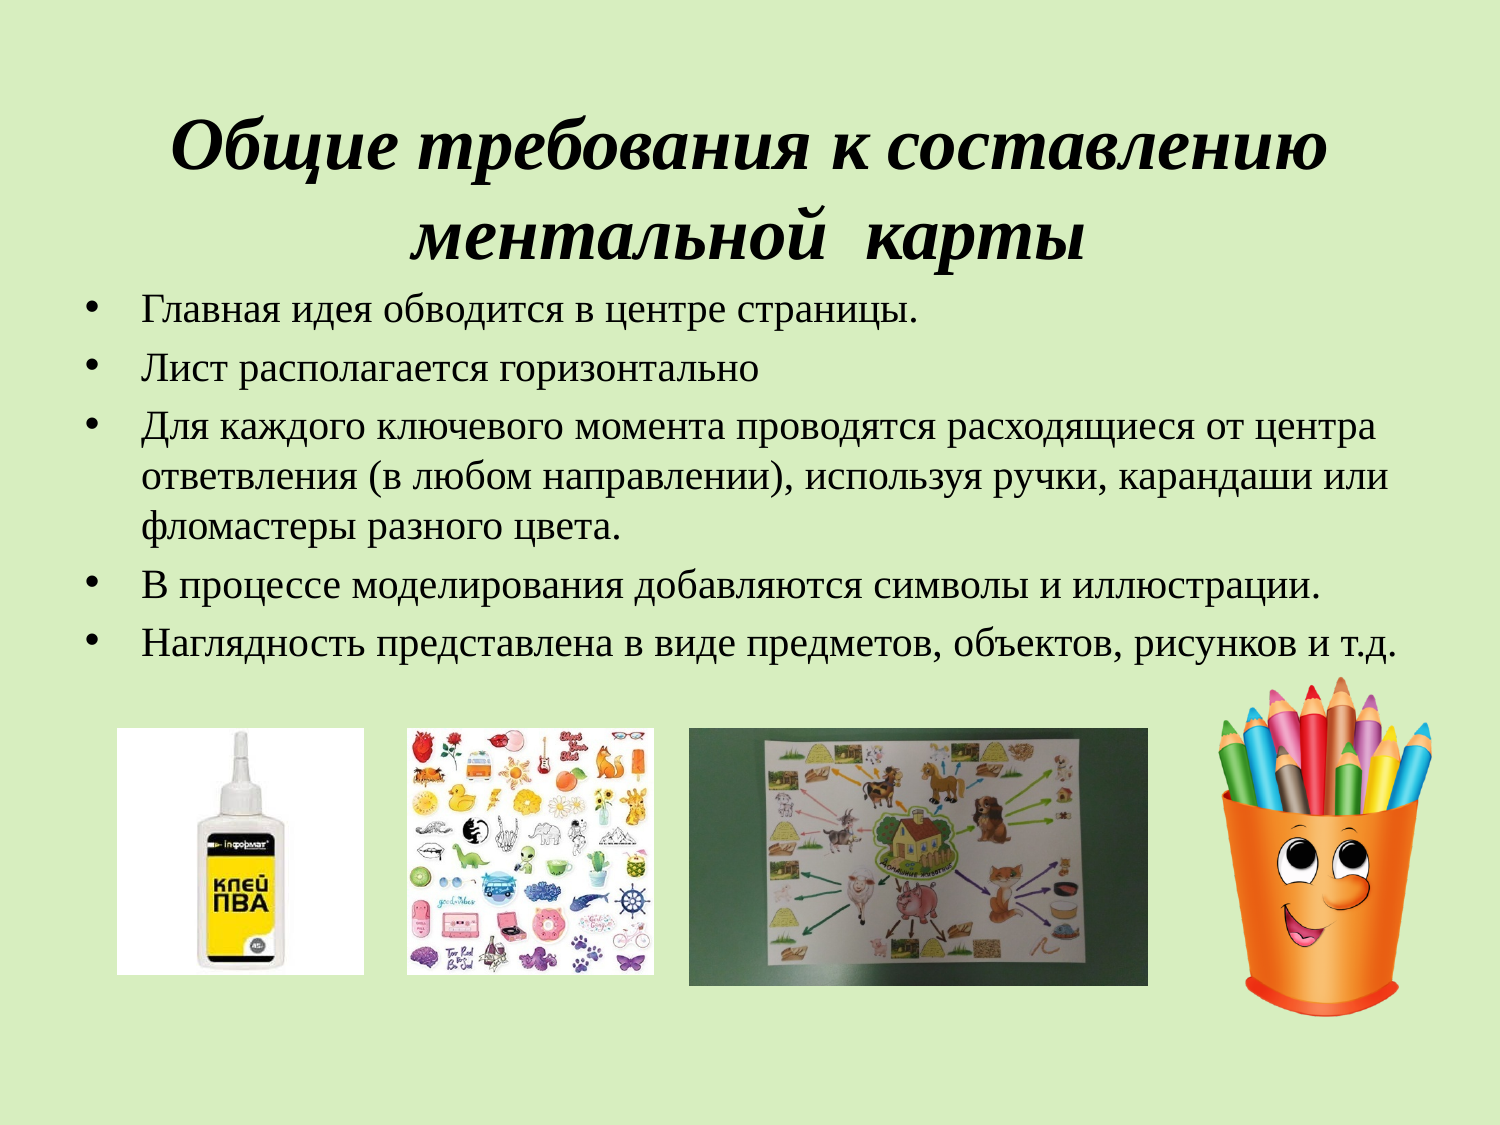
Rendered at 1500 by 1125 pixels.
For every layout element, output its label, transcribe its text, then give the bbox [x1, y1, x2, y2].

picture [116, 727, 364, 975]
list Главная идея обводится в центре страницы. Лист располагается горизонтально Для каждого ключевого момента проводятся расходящиеся от центра ответвления (в любом направлении), используя ручки, карандаши или фломастеры разного цвета. В процессе моделирования добавляются символы и иллюстрации. Наглядность представлена в виде предметов, объектов, рисунков и т.д. [69, 273, 1420, 1017]
picture [407, 727, 655, 975]
title Общие требования к составлению ментальной карты [75, 90, 1425, 279]
picture [1210, 675, 1438, 1028]
picture [689, 727, 1149, 987]
